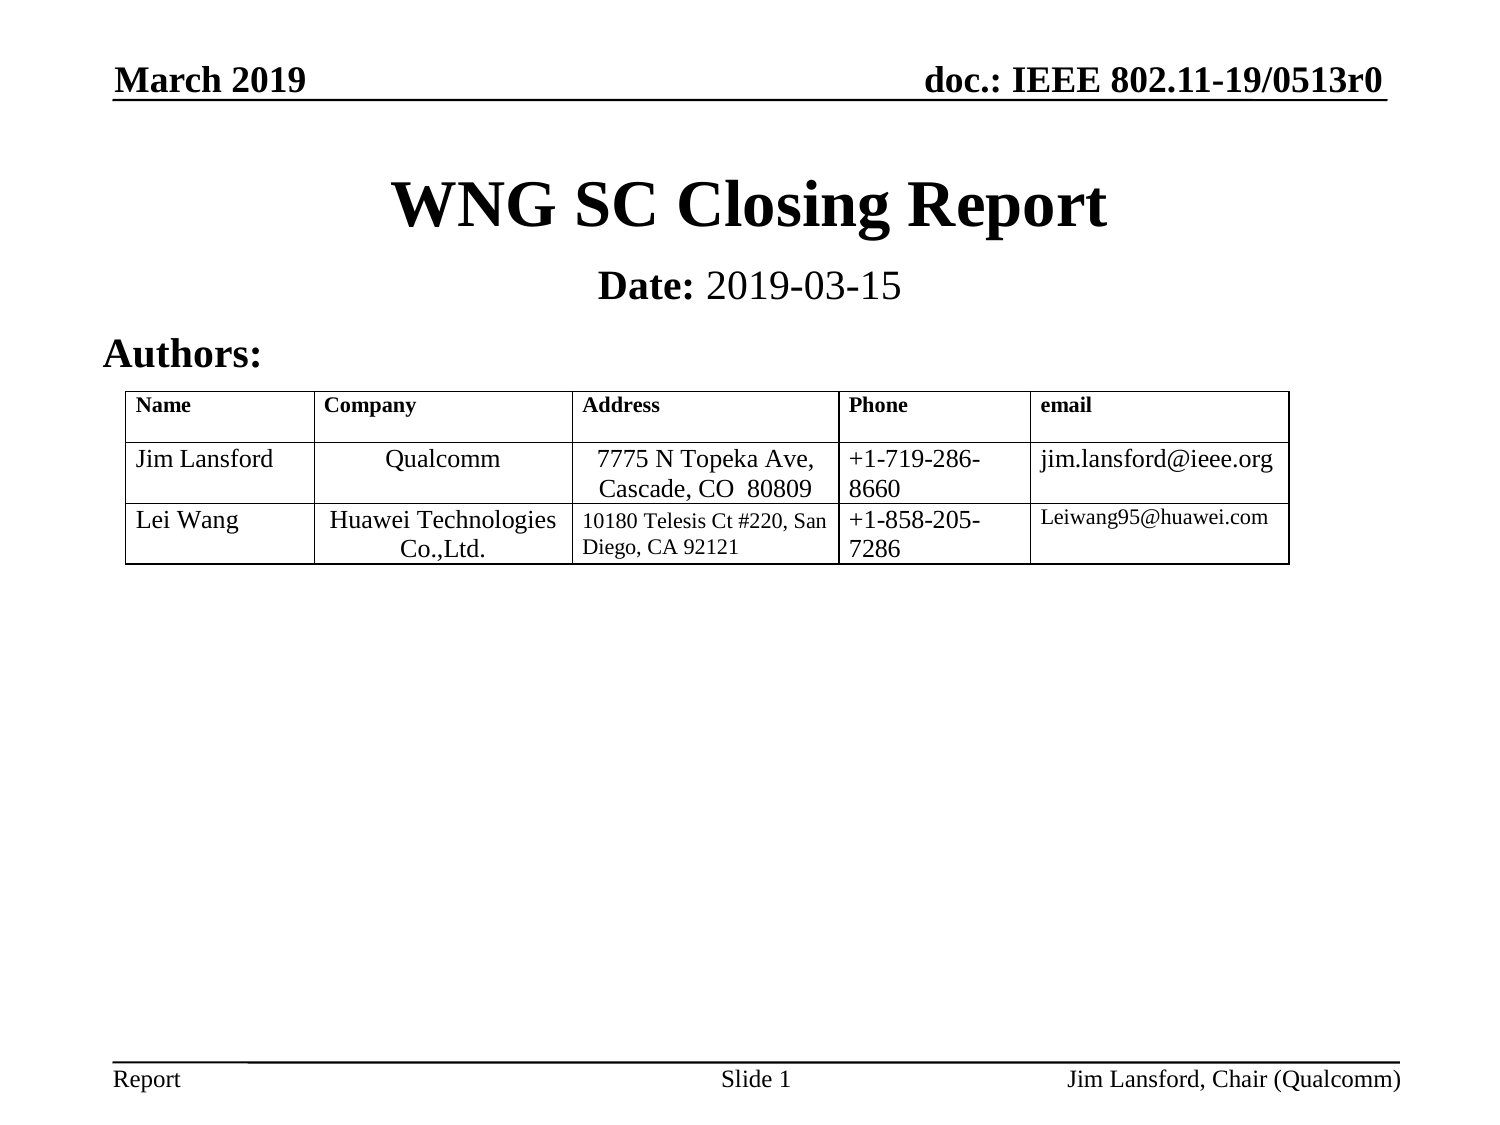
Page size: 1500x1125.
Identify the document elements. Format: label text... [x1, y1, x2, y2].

list Date: 2019-03-15 [112, 249, 1388, 313]
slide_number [114, 54, 309, 100]
footer Jim Lansford, Chair (Qualcomm) [1062, 1062, 1402, 1093]
slide_number Slide 1 [712, 1062, 800, 1093]
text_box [111, 390, 1300, 730]
title WNG SC Closing Report [112, 112, 1388, 249]
text_box Authors: [87, 318, 325, 381]
